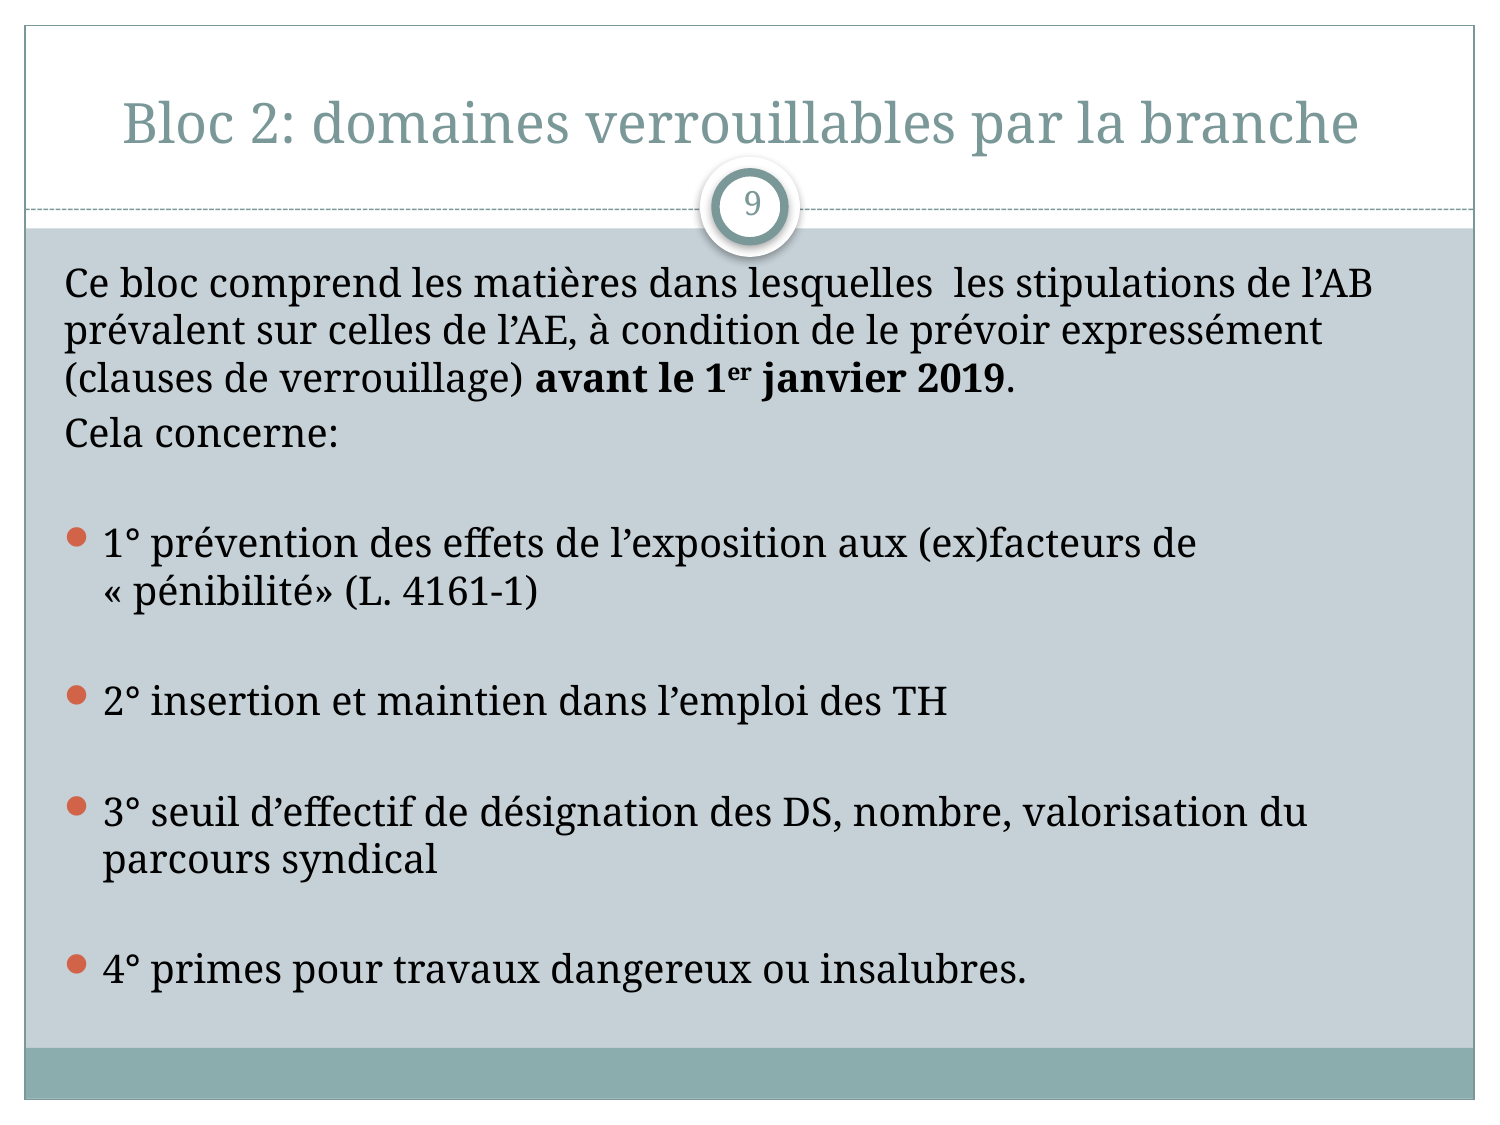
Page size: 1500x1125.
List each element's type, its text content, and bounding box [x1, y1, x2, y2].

slide_number 9 [715, 168, 791, 241]
list Ce bloc comprend les matières dans lesquelles les stipulations de l’AB prévalent sur celles de l’AE, à condition de le prévoir expressément (clauses de verrouillage) avant le 1er janvier 2019. Cela concerne: 1° prévention des effets de l’exposition aux (ex)facteurs de « pénibilité» (L. 4161-1) 2° insertion et maintien dans l’emploi des TH 3° seuil d’effectif de désignation des DS, nombre, valorisation du parcours syndical 4° primes pour travaux dangereux ou insalubres. [49, 250, 1445, 1001]
title Bloc 2: domaines verrouillables par la branche [49, 37, 1450, 162]
